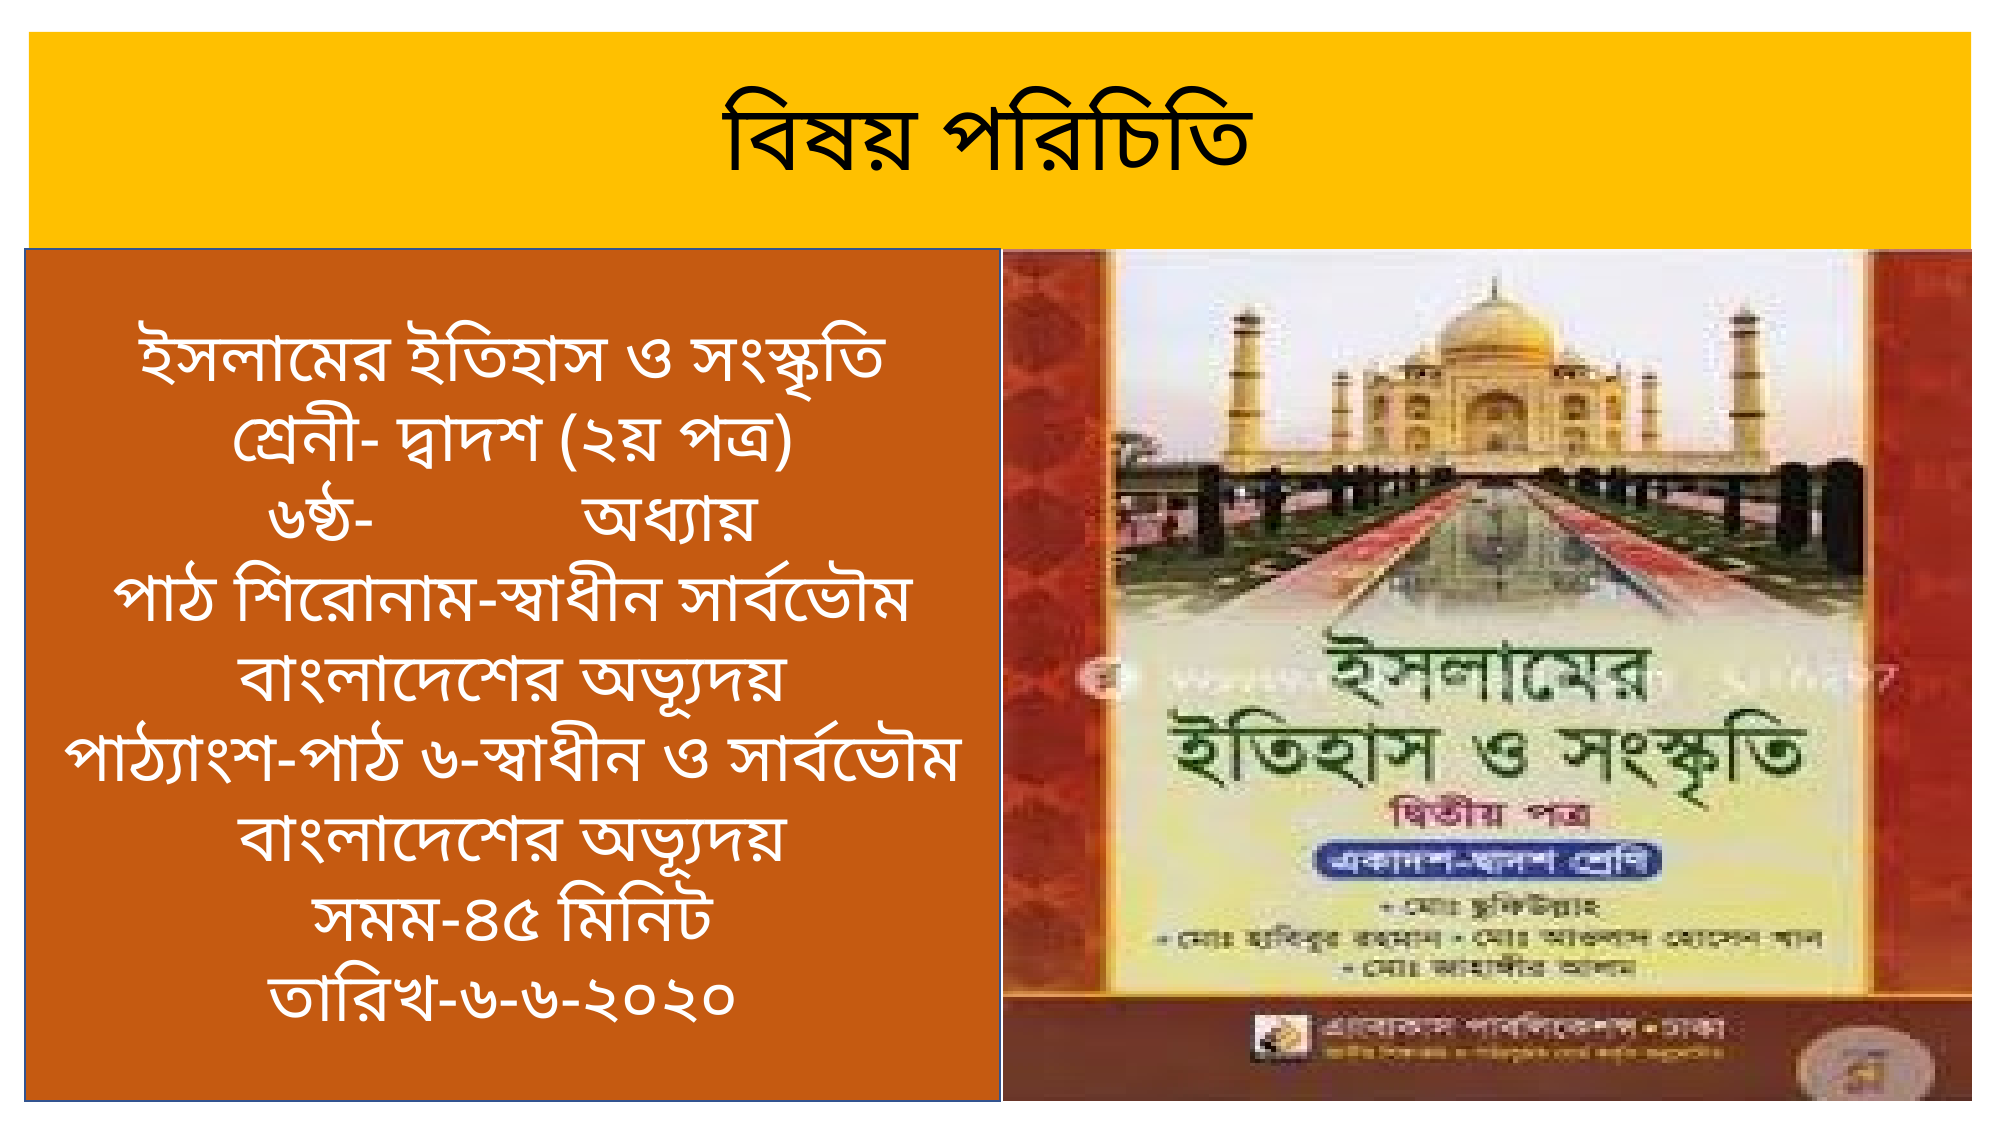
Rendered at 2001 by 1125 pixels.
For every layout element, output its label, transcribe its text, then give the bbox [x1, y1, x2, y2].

text_box ইসলামের ইতিহাস ও সংস্কৃতি শ্রেনী- দ্বাদশ (২য় পত্র) ৬ষ্ঠ- অধ্যায় পাঠ শিরোনাম-স্বাধীন সার্বভৌম বাংলাদেশের অভ্যূদয় পাঠ্যাংশ-পাঠ ৬-স্বাধীন ও সার্বভৌম বাংলাদেশের অভ্যূদয় সমম-৪৫ মিনিট তারিখ-৬-৬-২০২০ [24, 248, 1001, 1102]
picture [1003, 249, 1972, 1101]
title বিষয় পরিচিতি [28, 31, 1972, 250]
